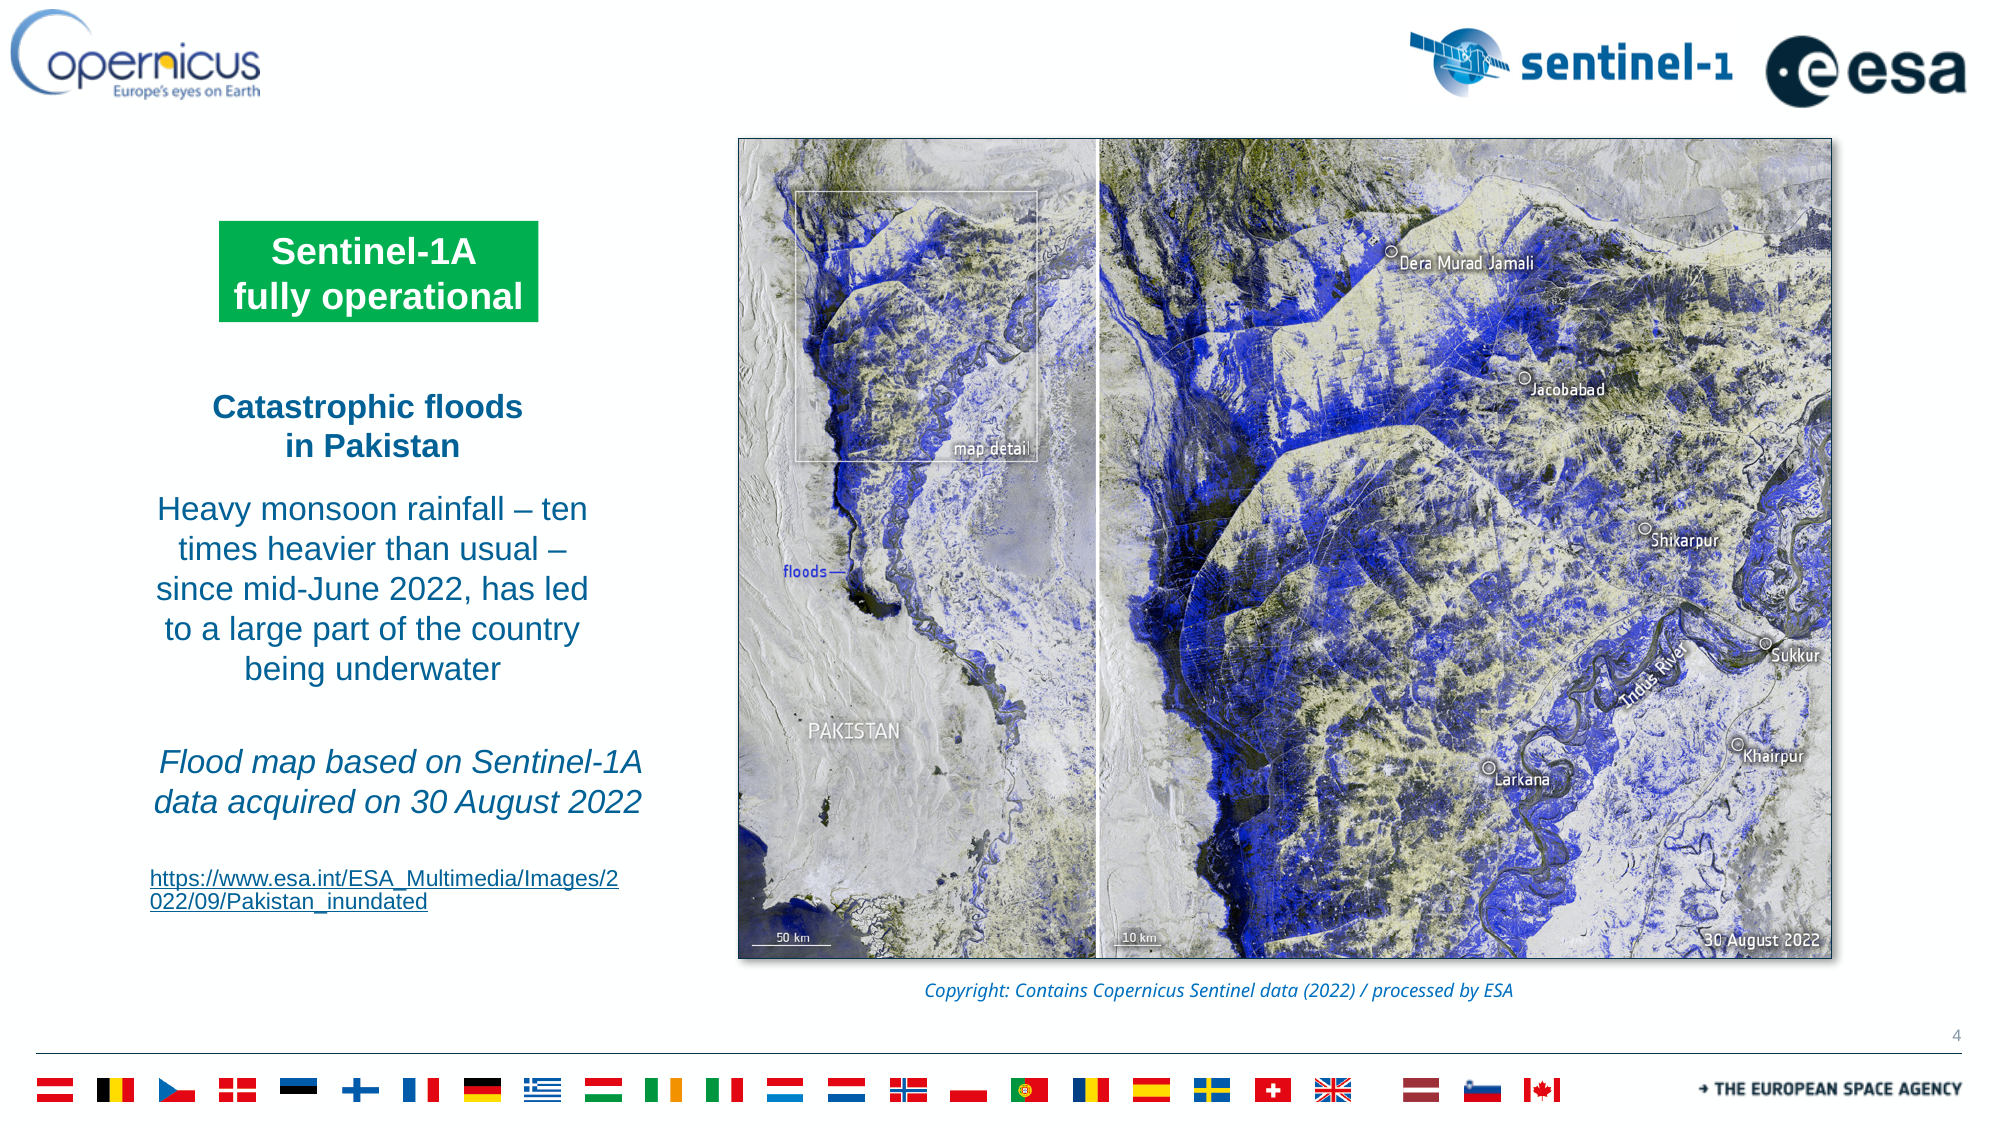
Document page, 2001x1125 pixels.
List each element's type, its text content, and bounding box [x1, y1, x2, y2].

picture [1405, 0, 2001, 180]
picture [342, 1078, 379, 1102]
picture [280, 1078, 317, 1102]
picture [1315, 1078, 1351, 1102]
picture [464, 1078, 501, 1102]
text_box Copyright: Contains Copernicus Sentinel data (2022) / processed by ESA [909, 971, 1712, 1009]
text_box Flood map based on Sentinel-1A data acquired on 30 August 2022 [129, 733, 658, 828]
picture [1011, 1078, 1048, 1102]
picture [10, 9, 260, 100]
picture [828, 1078, 865, 1102]
picture [767, 1078, 803, 1102]
picture [645, 1078, 682, 1102]
picture [97, 1078, 134, 1102]
picture [1696, 1080, 1966, 1098]
picture [159, 1078, 195, 1102]
picture [1073, 1078, 1109, 1102]
picture [1403, 1078, 1439, 1102]
text_box https://www.esa.int/ESA_Multimedia/Images/2022/09/Pakistan_inundated [134, 856, 641, 926]
picture [950, 1078, 987, 1102]
picture [585, 1078, 622, 1102]
picture [403, 1078, 439, 1102]
picture [1194, 1078, 1230, 1102]
picture [1255, 1078, 1291, 1102]
picture [524, 1078, 561, 1102]
picture [1464, 1078, 1501, 1102]
text_box Catastrophic floods in Pakistan Heavy monsoon rainfall – ten times heavier than usual – since mid-June 2022, has led to a large part of the country being underwater [128, 377, 618, 695]
picture [1524, 1078, 1560, 1102]
picture [740, 140, 1830, 957]
picture [890, 1078, 927, 1102]
text_box Sentinel-1A fully operational [219, 220, 539, 323]
picture [706, 1078, 743, 1102]
picture [219, 1078, 256, 1102]
picture [1133, 1078, 1170, 1102]
picture [37, 1078, 73, 1102]
